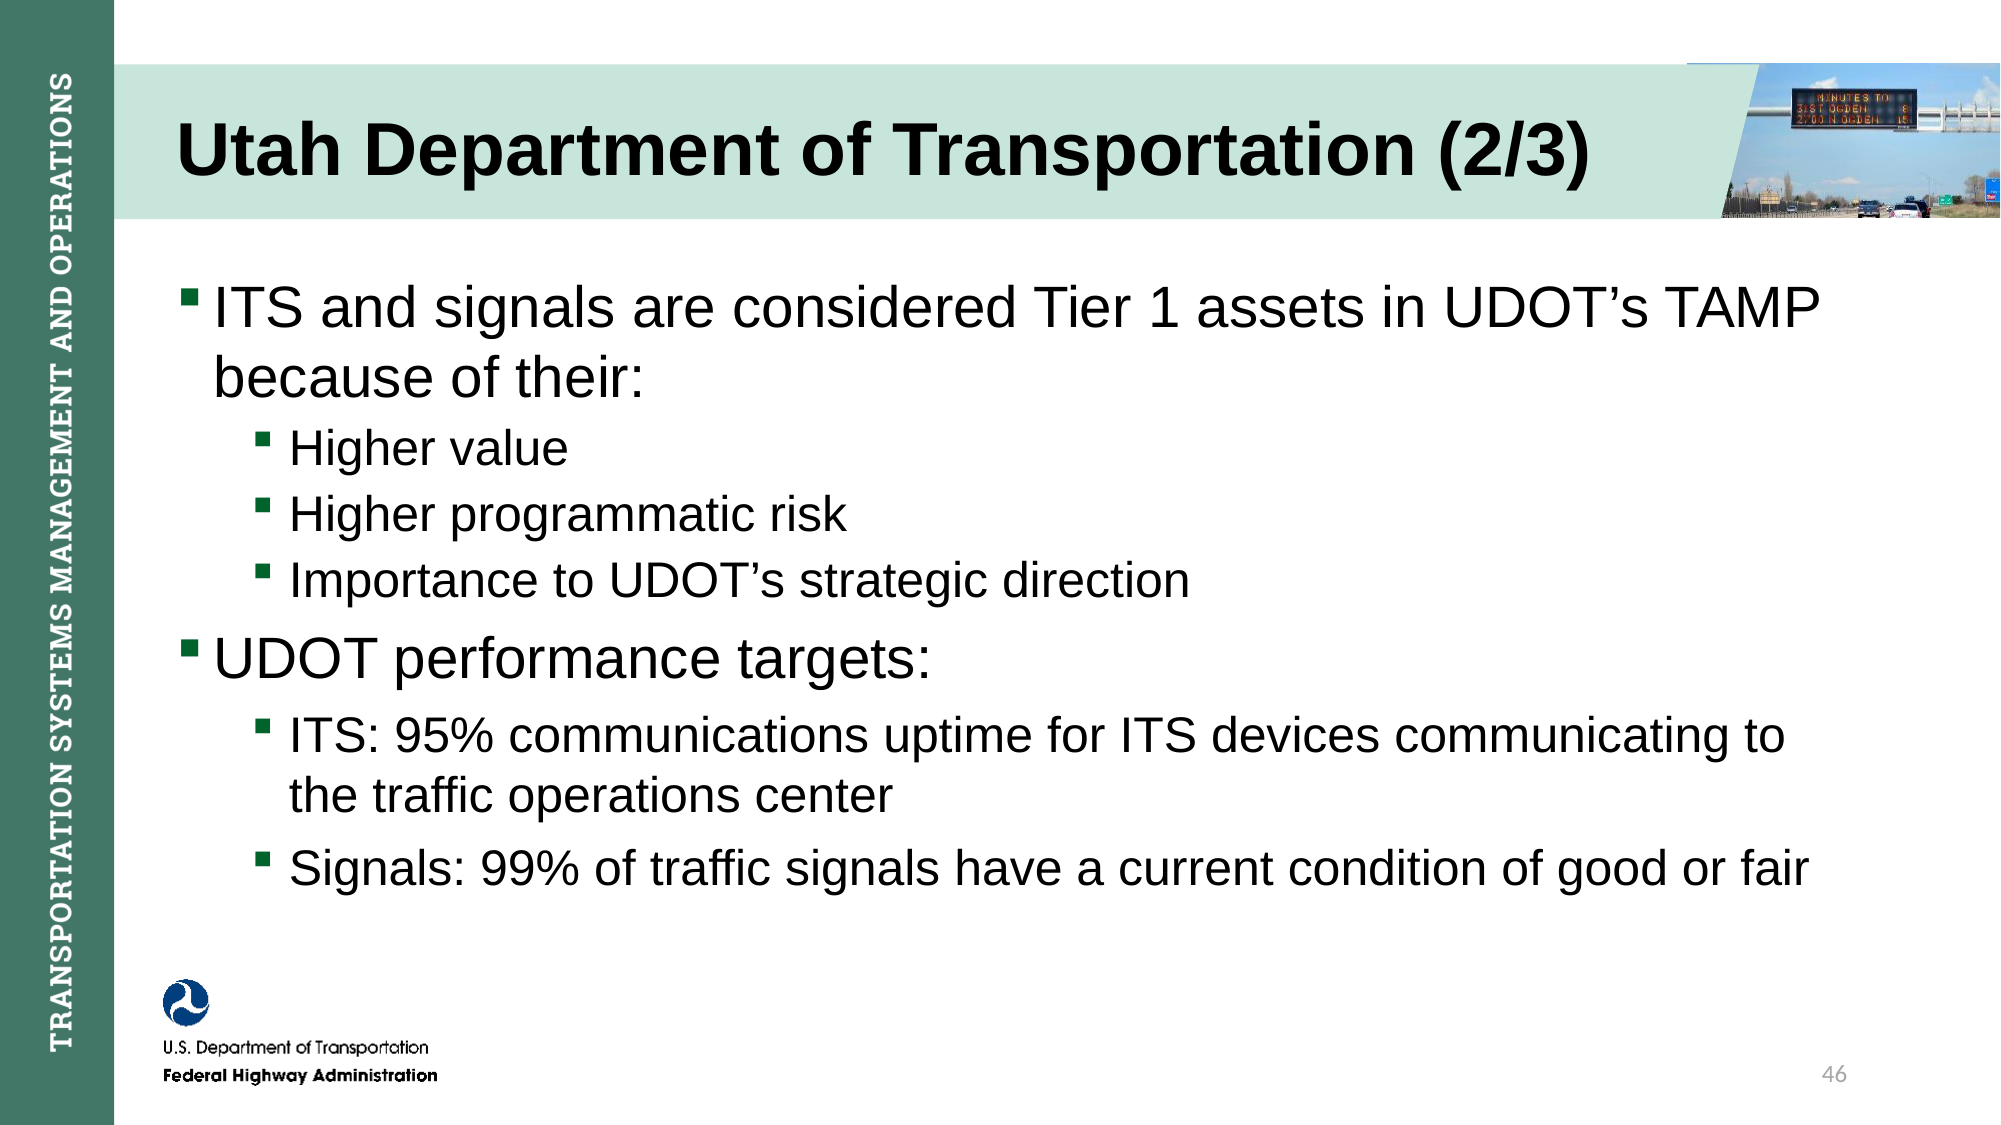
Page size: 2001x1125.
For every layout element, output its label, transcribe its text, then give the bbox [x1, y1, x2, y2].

picture [46, 64, 109, 1061]
slide_number 46 [1412, 1042, 1863, 1103]
title Utah Department of Transportation (2/3) [161, 103, 1638, 186]
list ITS and signals are considered Tier 1 assets in UDOT’s TAMP because of their: Higher value Higher programmatic risk Importance to UDOT’s strategic direction UDOT performance targets: ITS: 95% communications uptime for ITS devices communicating to the traffic operations center Signals: 99% of traffic signals have a current condition of good or fair [161, 261, 1863, 976]
picture [1687, 63, 2001, 218]
picture [161, 977, 439, 1088]
